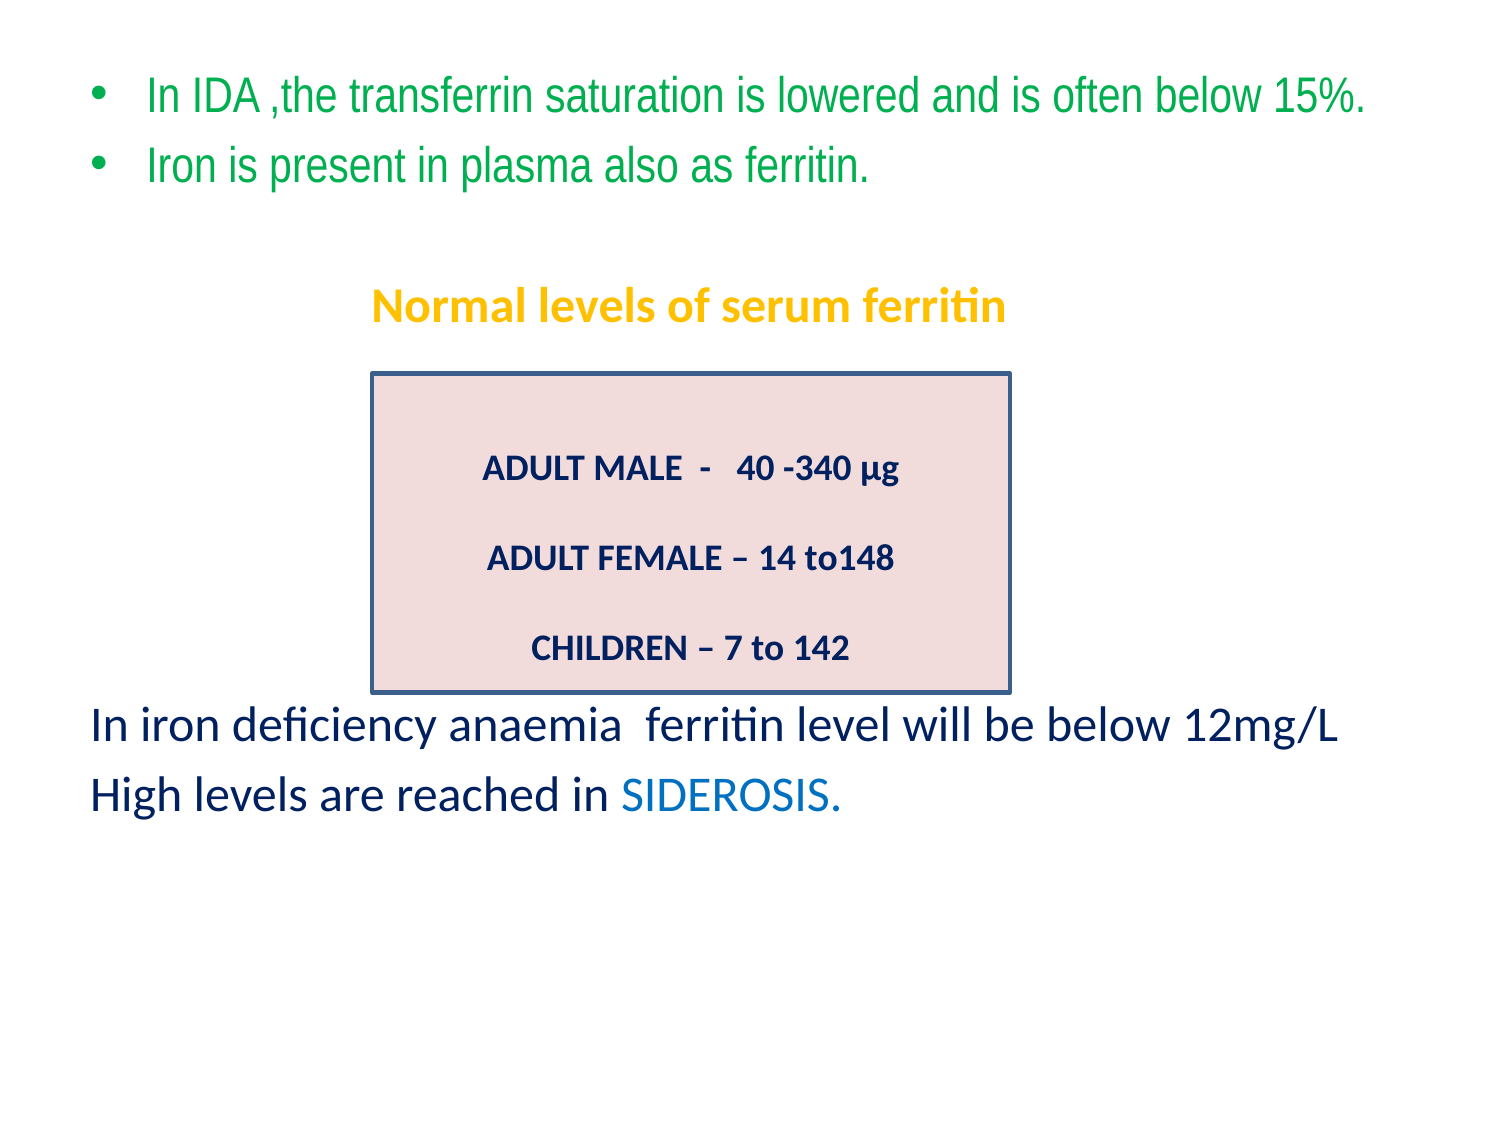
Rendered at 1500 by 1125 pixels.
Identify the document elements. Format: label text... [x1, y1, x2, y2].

list In IDA ,the transferrin saturation is lowered and is often below 15%. Iron is present in plasma also as ferritin. Normal levels of serum ferritin In iron deficiency anaemia ferritin level will be below 12mg/L High levels are reached in SIDEROSIS. [75, 54, 1425, 1005]
text_box ADULT MALE - 40 -340 µg ADULT FEMALE – 14 to148 CHILDREN – 7 to 142 [370, 371, 1012, 695]
